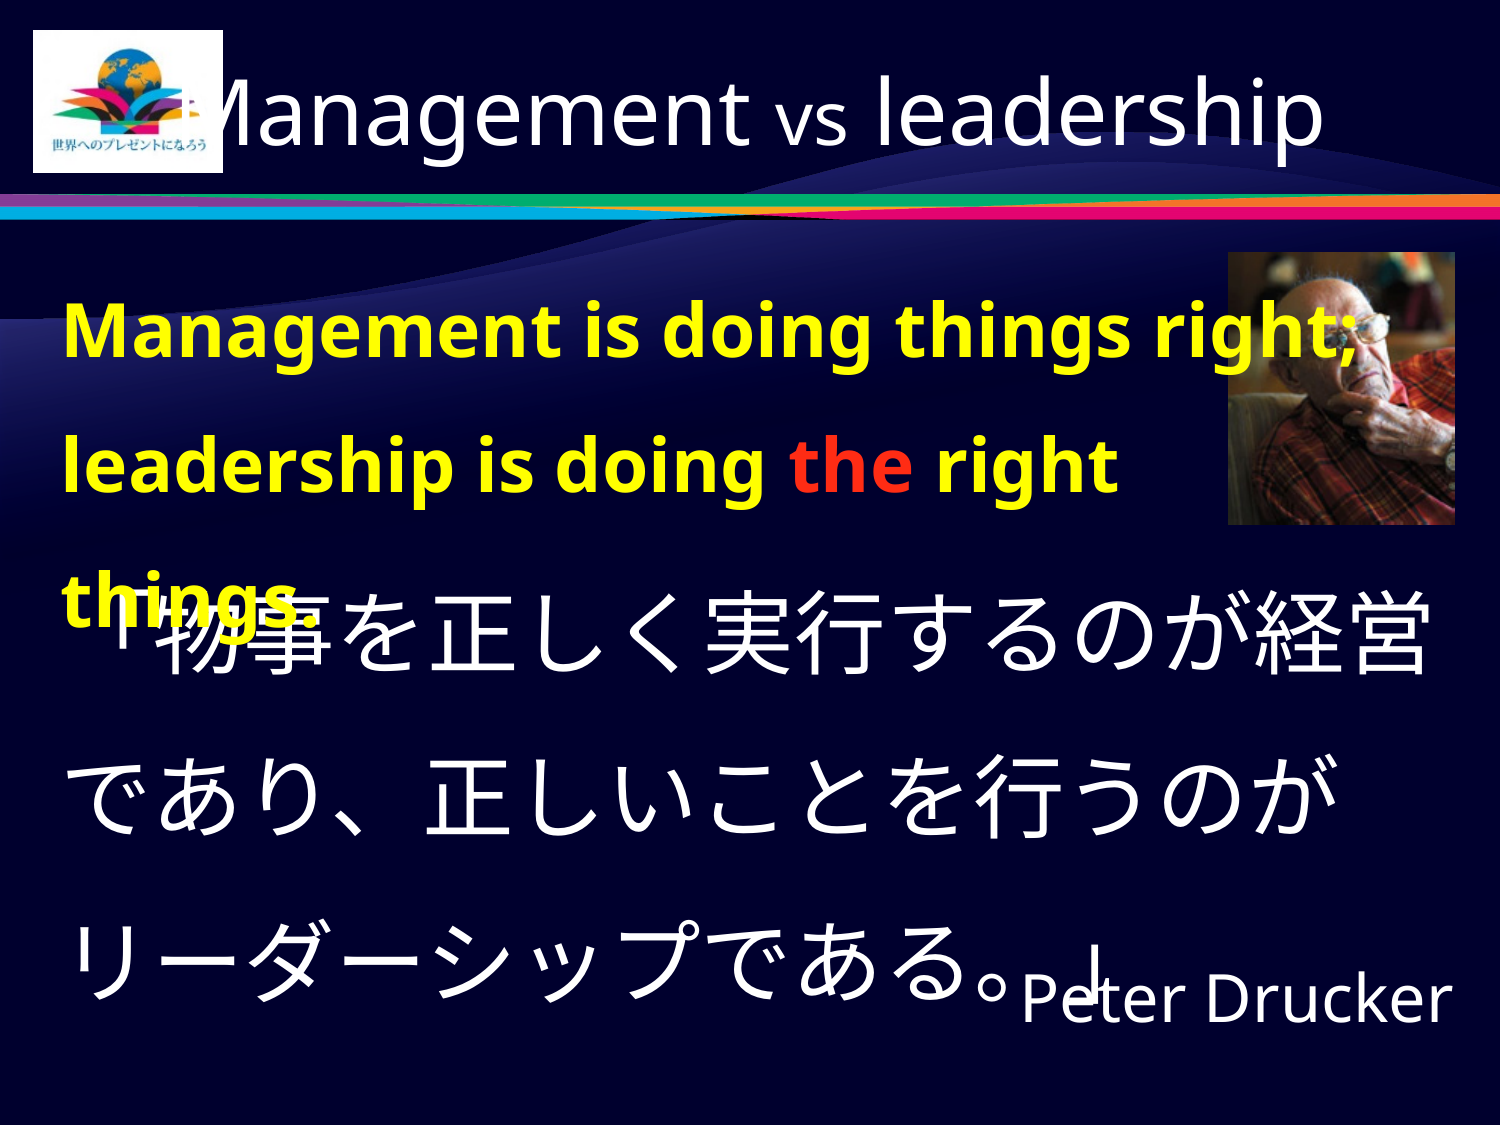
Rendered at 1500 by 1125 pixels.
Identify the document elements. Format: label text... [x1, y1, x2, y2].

text_box Management vs leadership [228, 46, 1365, 172]
picture [1228, 252, 1456, 525]
text_box 「物事を正しく実行するのが経営であり、正しいことを行うのがリーダーシップである。」 [45, 513, 1452, 1023]
picture [0, 194, 1500, 221]
picture [32, 30, 223, 173]
text_box Management is doing things right; leadership is doing the right things. [46, 231, 1393, 650]
text_box Peter Drucker [1000, 948, 1474, 1044]
